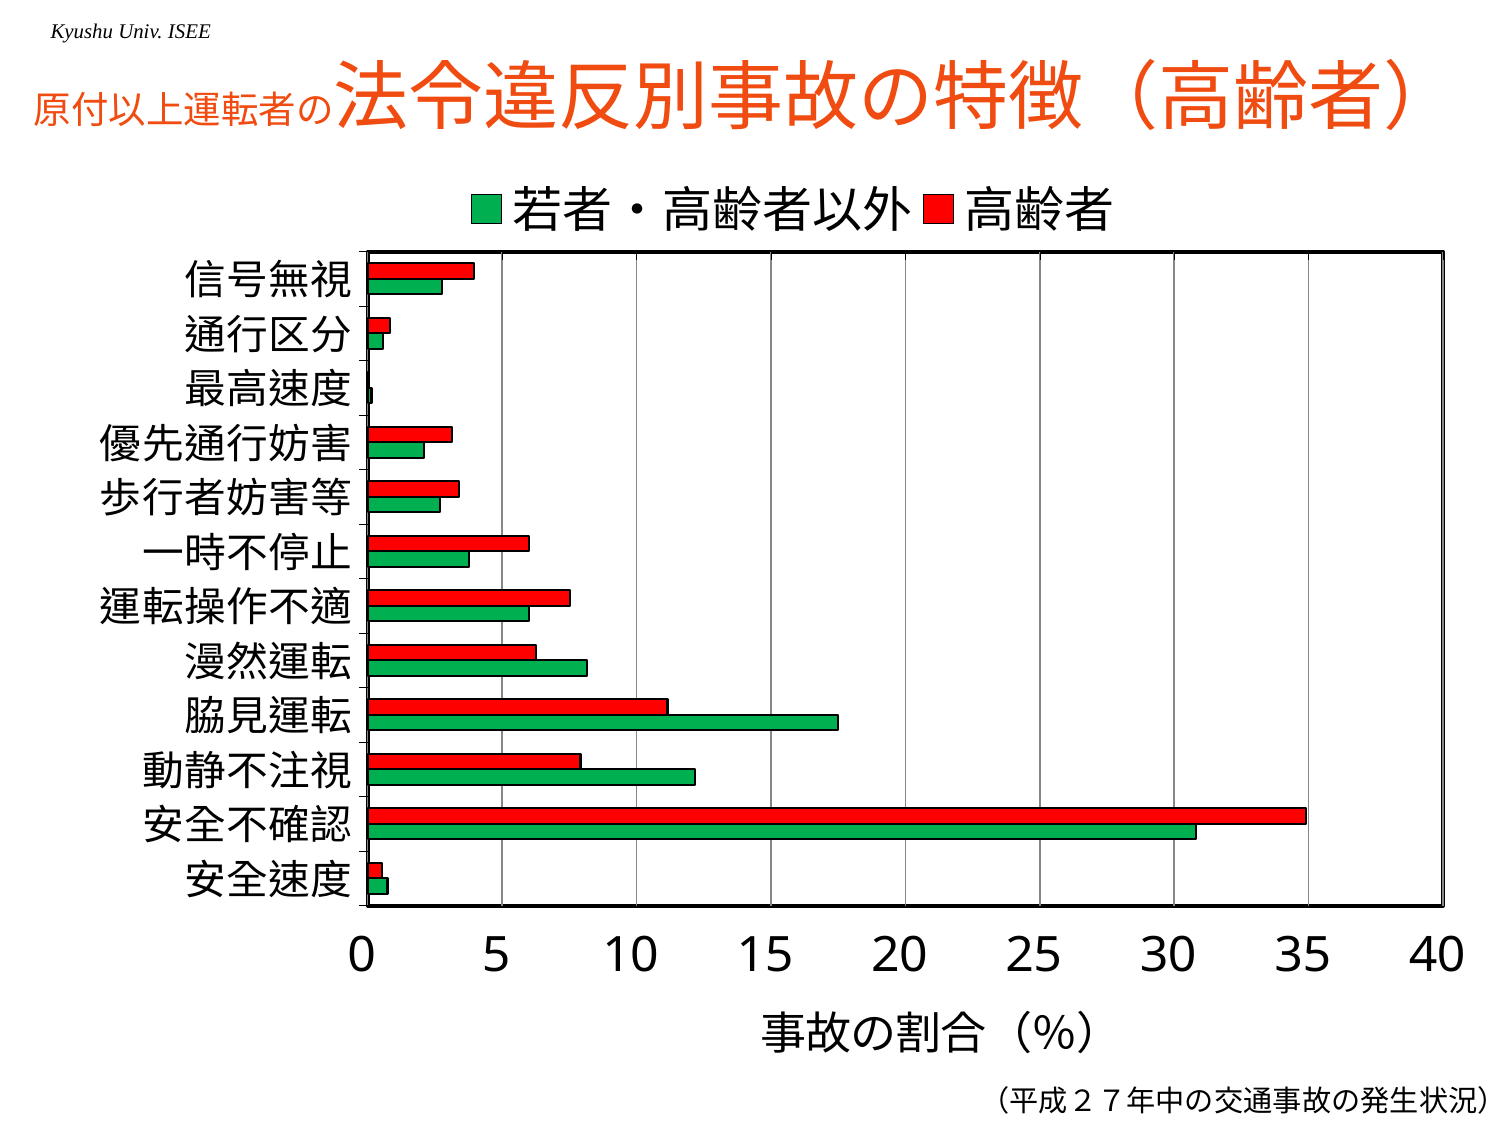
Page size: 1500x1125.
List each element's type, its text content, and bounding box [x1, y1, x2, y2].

text_box （平成２７年中の交通事故の発生状況） [965, 1074, 1500, 1125]
chart [29, 172, 1494, 1076]
title 原付以上運転者の法令違反別事故の特徴（高齢者） [0, 0, 1493, 188]
